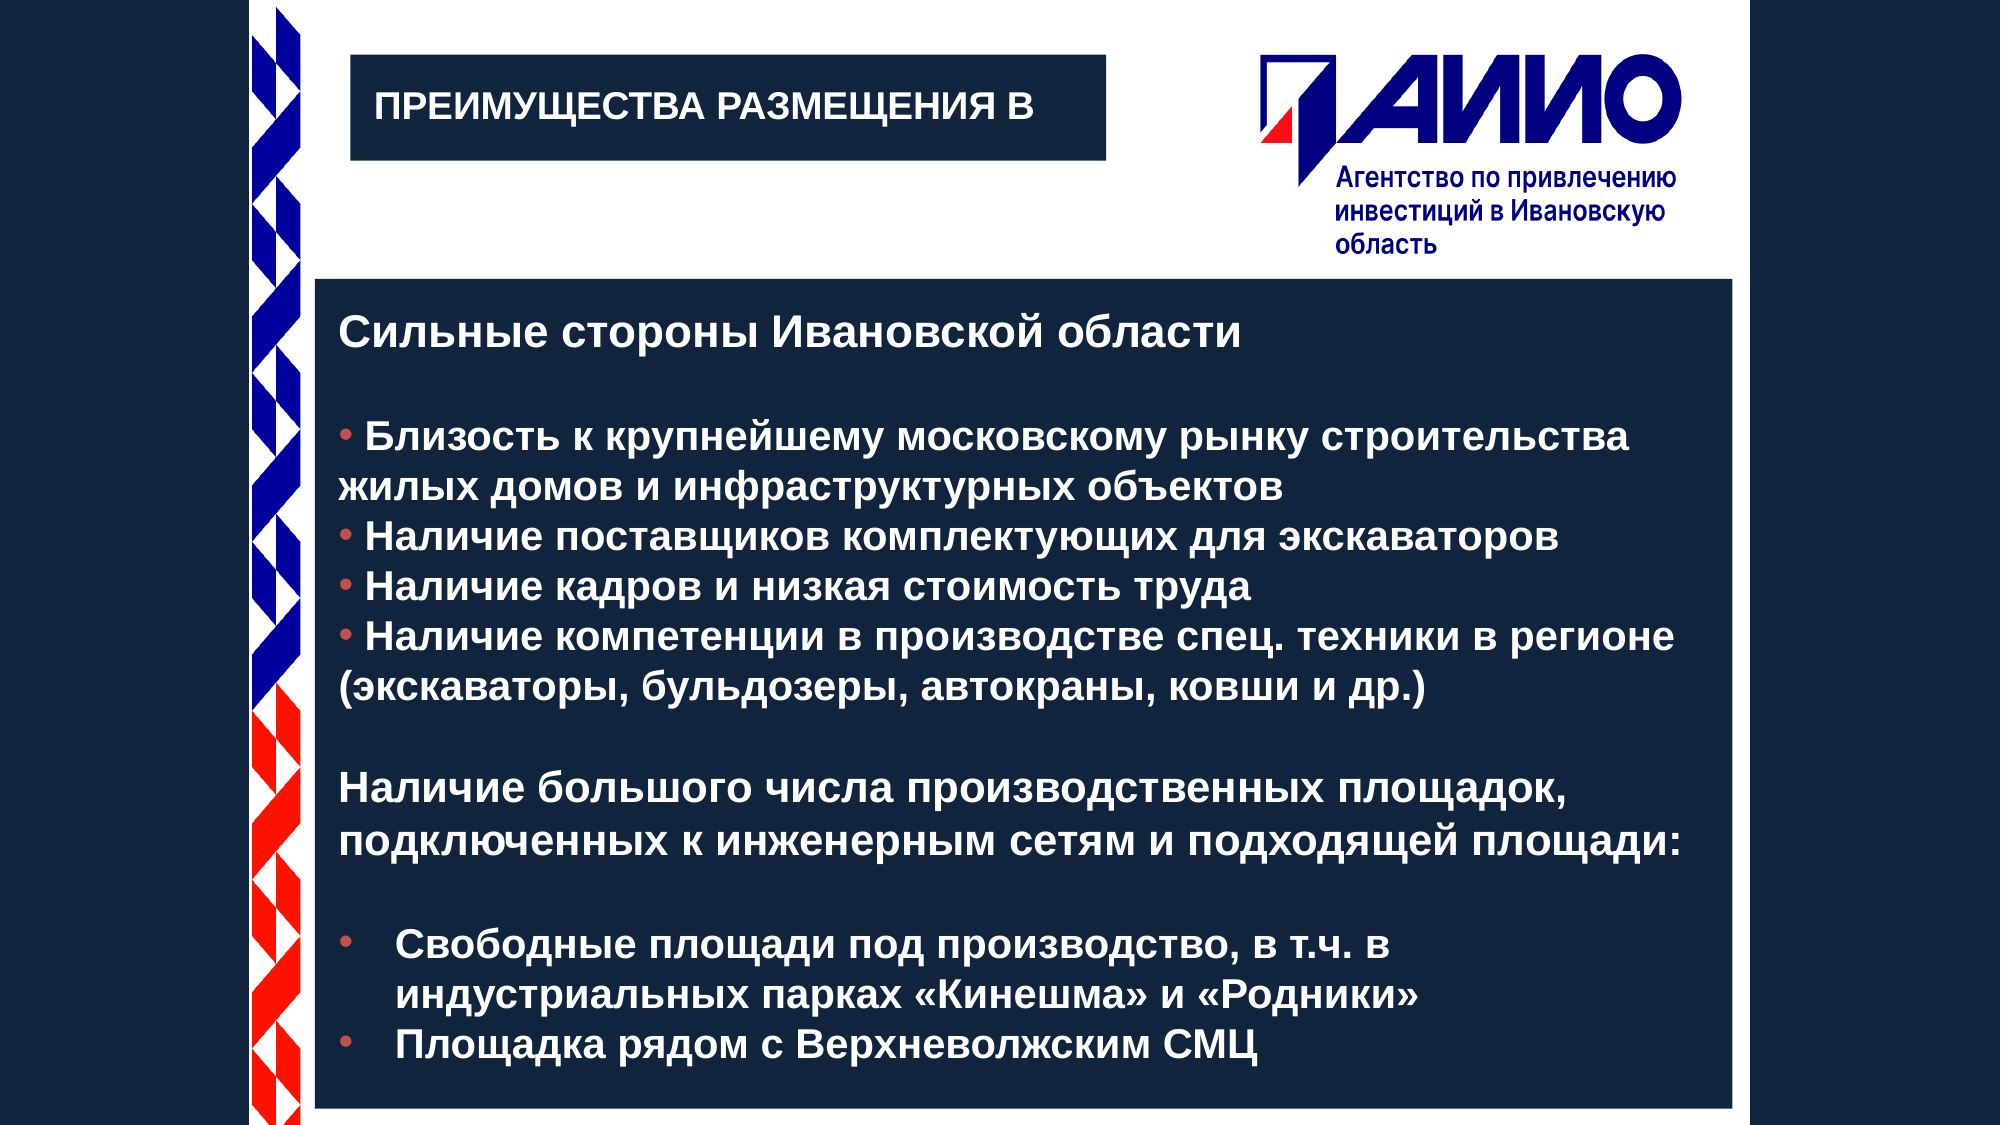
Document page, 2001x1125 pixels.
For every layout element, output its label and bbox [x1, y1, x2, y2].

picture [249, 0, 1750, 1125]
